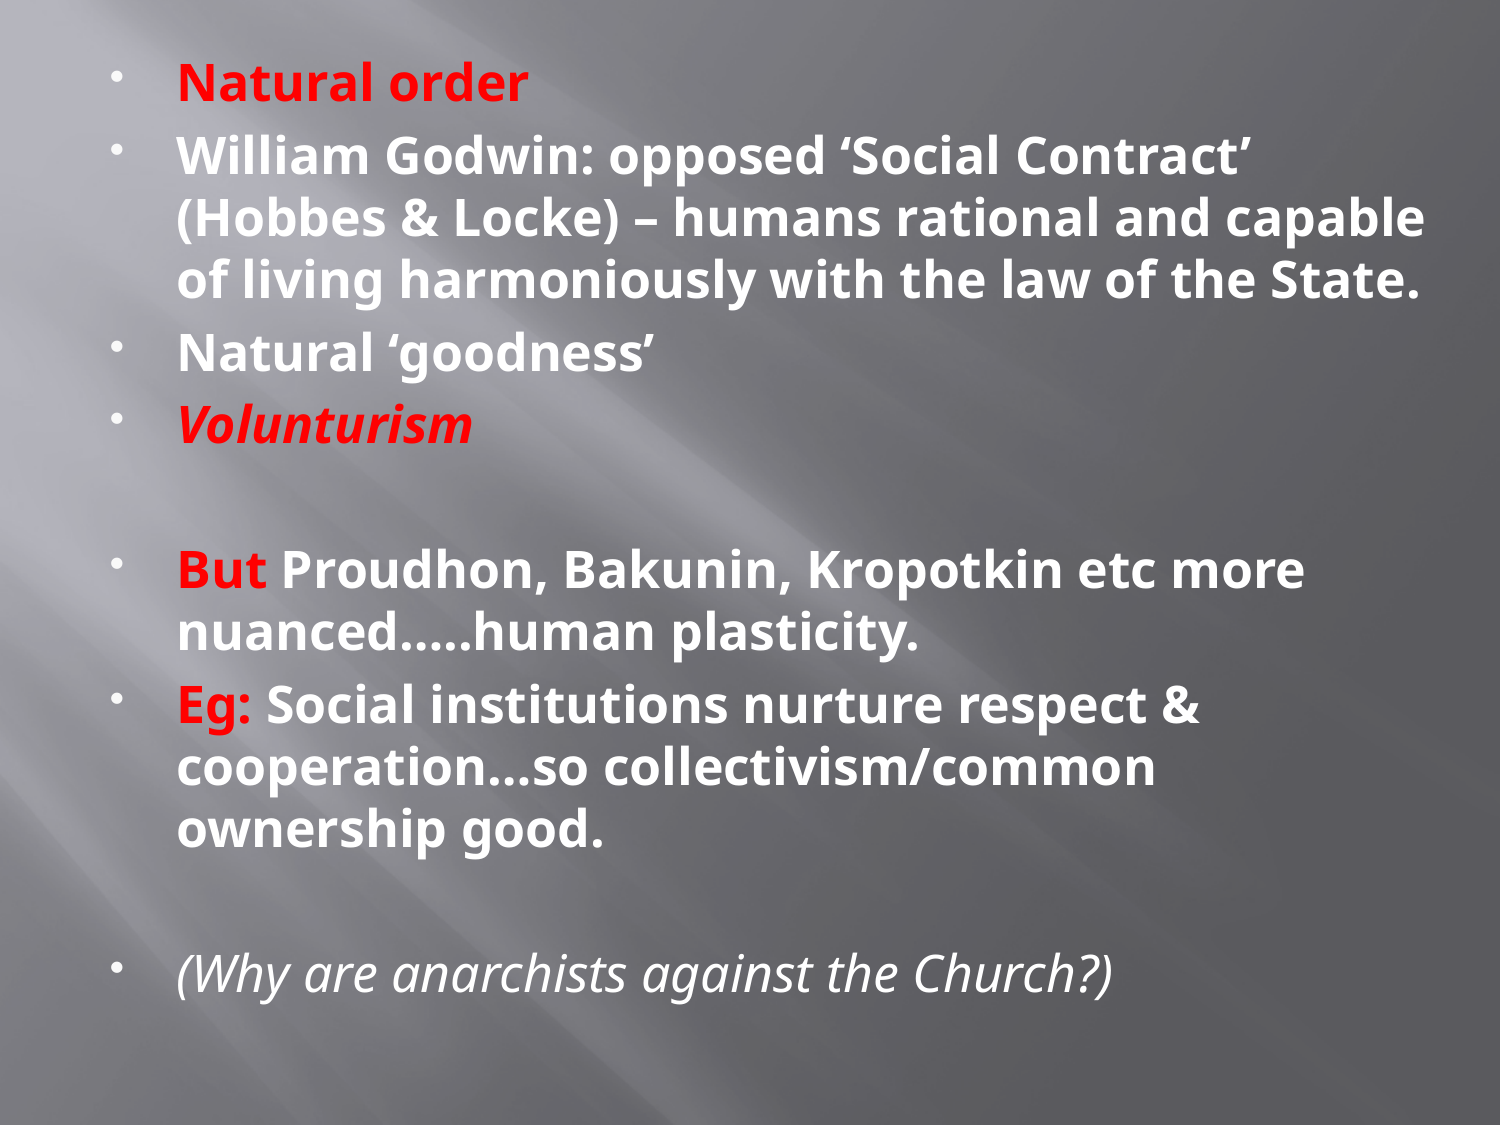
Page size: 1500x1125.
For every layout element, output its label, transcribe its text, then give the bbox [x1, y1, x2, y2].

list Natural order William Godwin: opposed ‘Social Contract’ (Hobbes & Locke) – humans rational and capable of living harmoniously with the law of the State. Natural ‘goodness’ Volunturism But Proudhon, Bakunin, Kropotkin etc more nuanced…..human plasticity. Eg: Social institutions nurture respect & cooperation…so collectivism/common ownership good. (Why are anarchists against the Church?) [75, 42, 1447, 1035]
